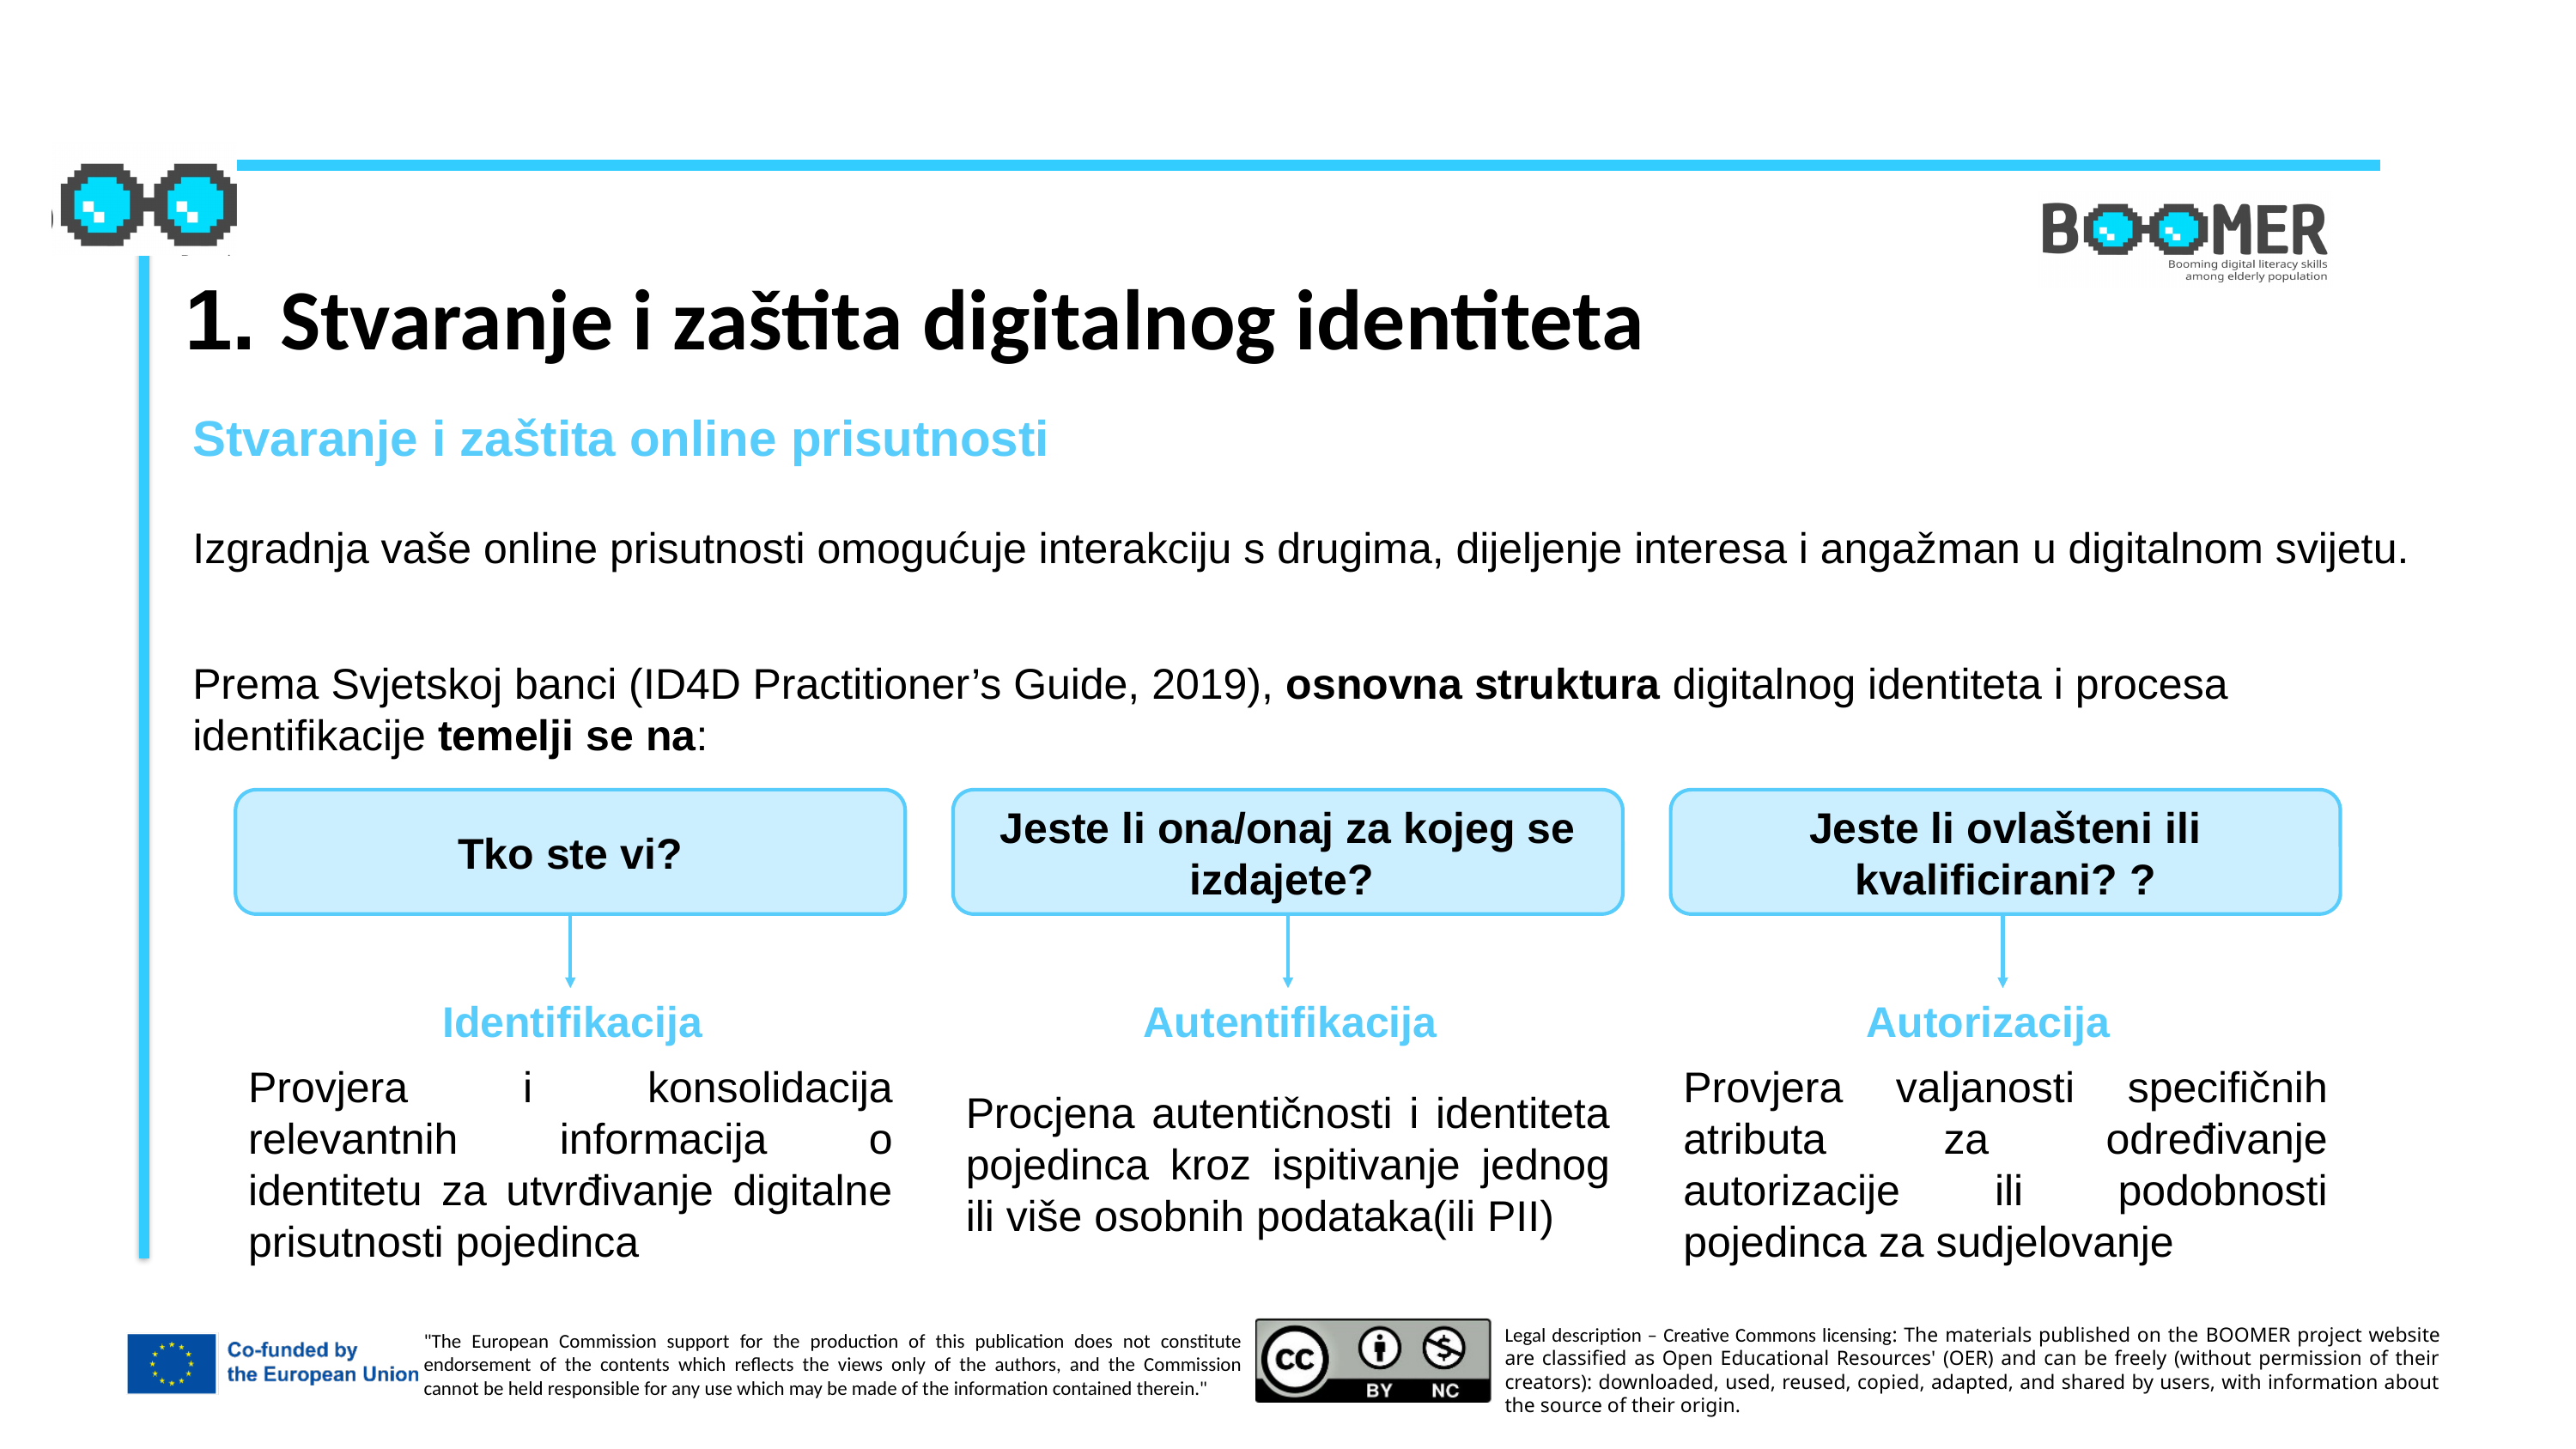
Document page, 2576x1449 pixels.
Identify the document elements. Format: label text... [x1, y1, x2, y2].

text_box Jeste li ovlašteni ili kvalificirani? ? [1668, 787, 2342, 916]
text_box 1. Stvaranje i zaštita digitalnog identiteta [171, 251, 2209, 374]
picture [52, 142, 237, 256]
picture [2038, 191, 2334, 288]
text_box Procjena autentičnosti i identiteta pojedinca kroz ispitivanje jednog ili više osobnih podataka(ili PII) [953, 1079, 1624, 1246]
text_box Jeste li ona/onaj za kojeg se izdajete? [951, 787, 1625, 916]
picture [124, 1331, 441, 1397]
text_box Provjera valjanosti specifičnih atributa za određivanje autorizacije ili podobnosti pojedinca za sudjelovanje [1670, 1052, 2341, 1272]
text_box Provjera i konsolidacija relevantnih informacija o identitetu za utvrđivanje digitalne prisutnosti pojedinca [235, 1052, 906, 1272]
text_box Tko ste vi? [234, 787, 908, 916]
picture [1255, 1318, 1492, 1403]
text_box Stvaranje i zaštita online prisutnosti Izgradnja vaše online prisutnosti omogućuje interakciju s drugima, dijeljenje interesa i angažman u digitalnom svijetu. Prema Svjetskoj banci (ID4D Practitioner’s Guide, 2019), osnovna struktura digitalnog identiteta i procesa identifikacije temelji se na: [179, 399, 2439, 766]
text_box Autorizacija [1853, 988, 2190, 1052]
text_box Autentifikacija [1131, 988, 1467, 1052]
text_box Identifikacija [429, 988, 733, 1052]
